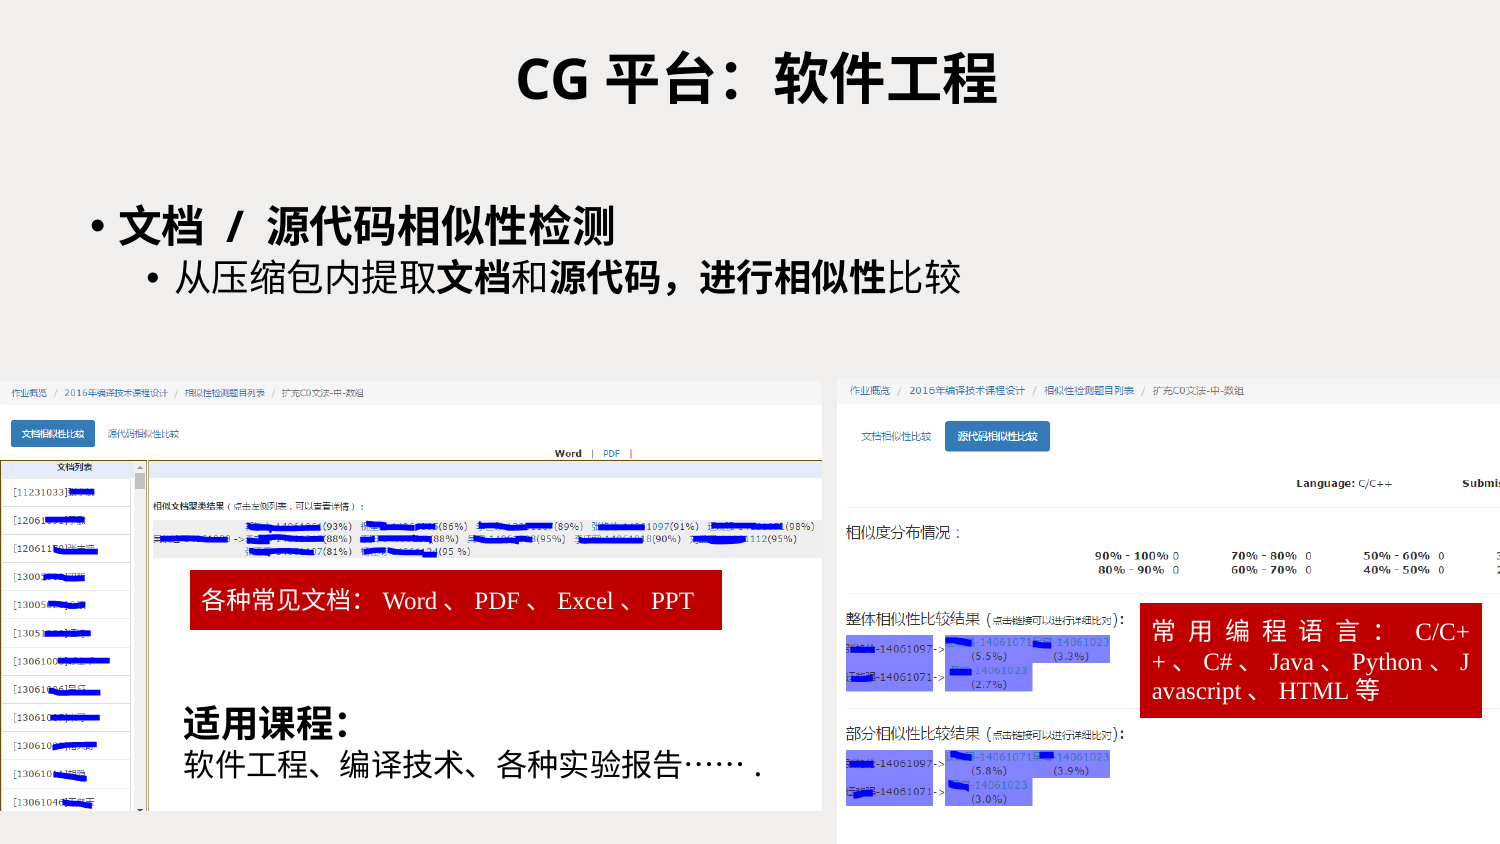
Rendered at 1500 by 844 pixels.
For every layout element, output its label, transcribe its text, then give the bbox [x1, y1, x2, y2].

list 文档 / 源代码相似性检测 从压缩包内提取文档和源代码，进行相似性比较 [75, 196, 1500, 754]
picture [0, 381, 822, 811]
picture [837, 378, 1500, 844]
text_box CG平台：软件工程 [110, 0, 1405, 163]
